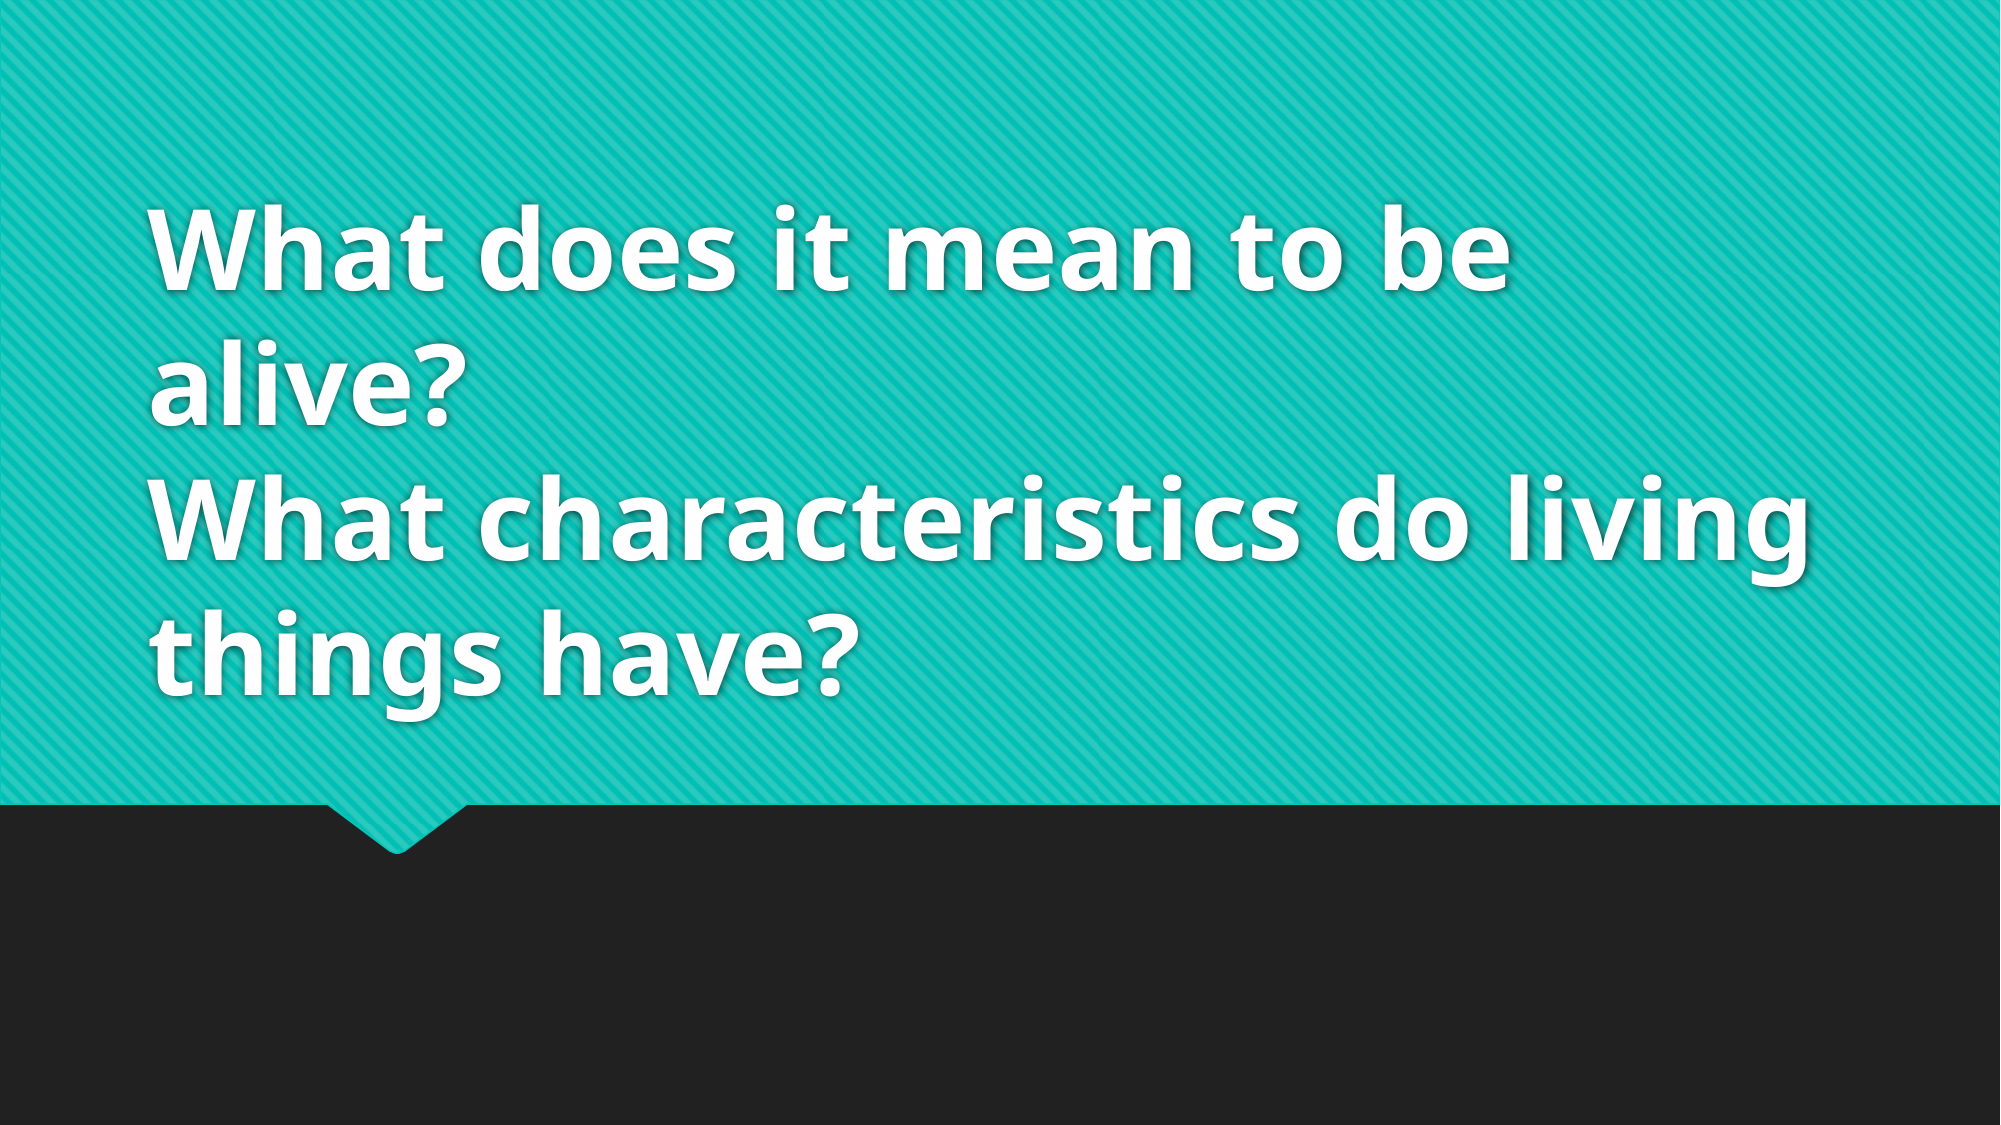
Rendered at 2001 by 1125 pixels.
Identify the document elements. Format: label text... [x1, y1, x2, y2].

title What does it mean to be alive? What characteristics do living things have? [132, 237, 1868, 726]
